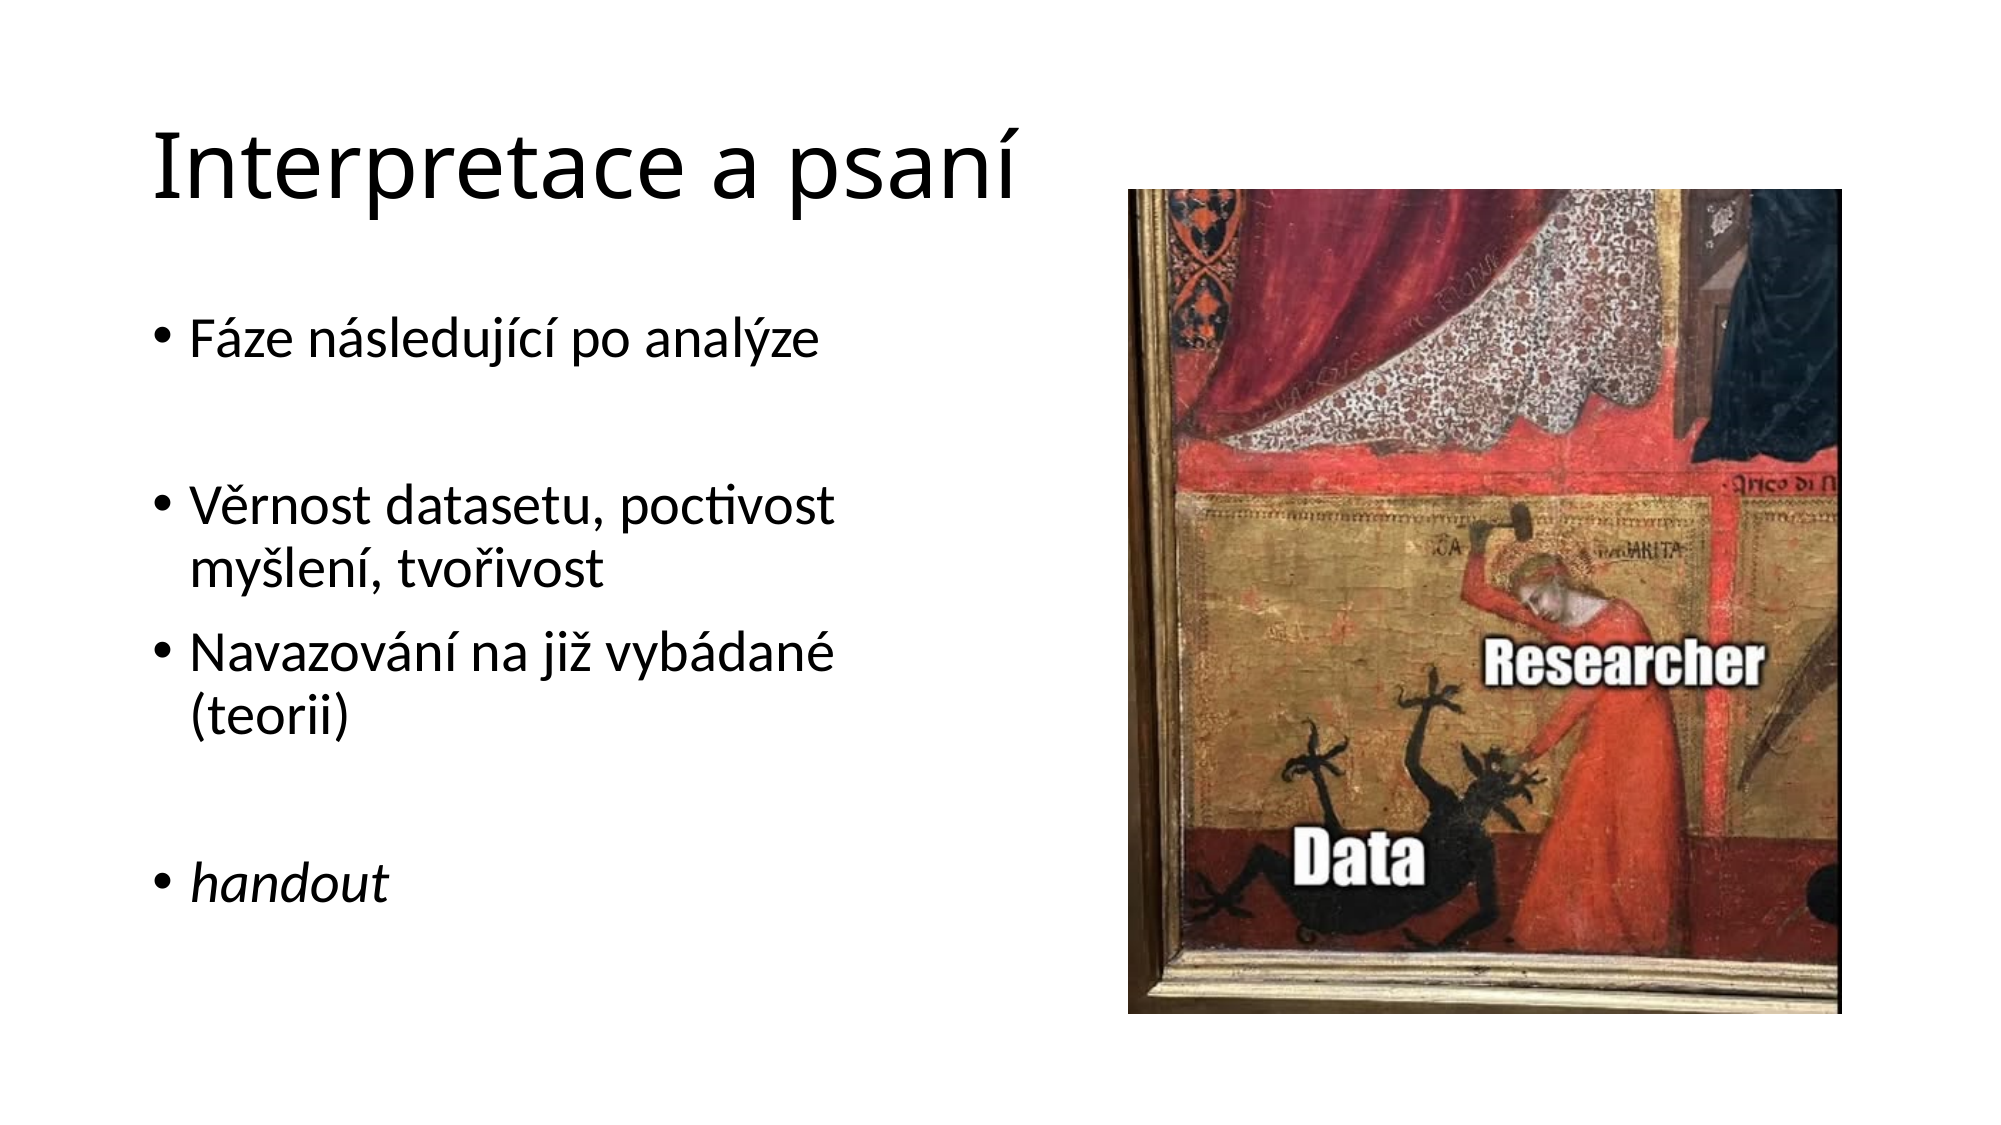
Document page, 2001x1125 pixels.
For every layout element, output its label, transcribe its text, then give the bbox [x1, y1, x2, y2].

list Fáze následující po analýze Věrnost datasetu, poctivost myšlení, tvořivost Navazování na již vybádané (teorii) handout [137, 299, 988, 1014]
title Interpretace a psaní [137, 59, 1863, 278]
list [1128, 189, 1842, 1014]
